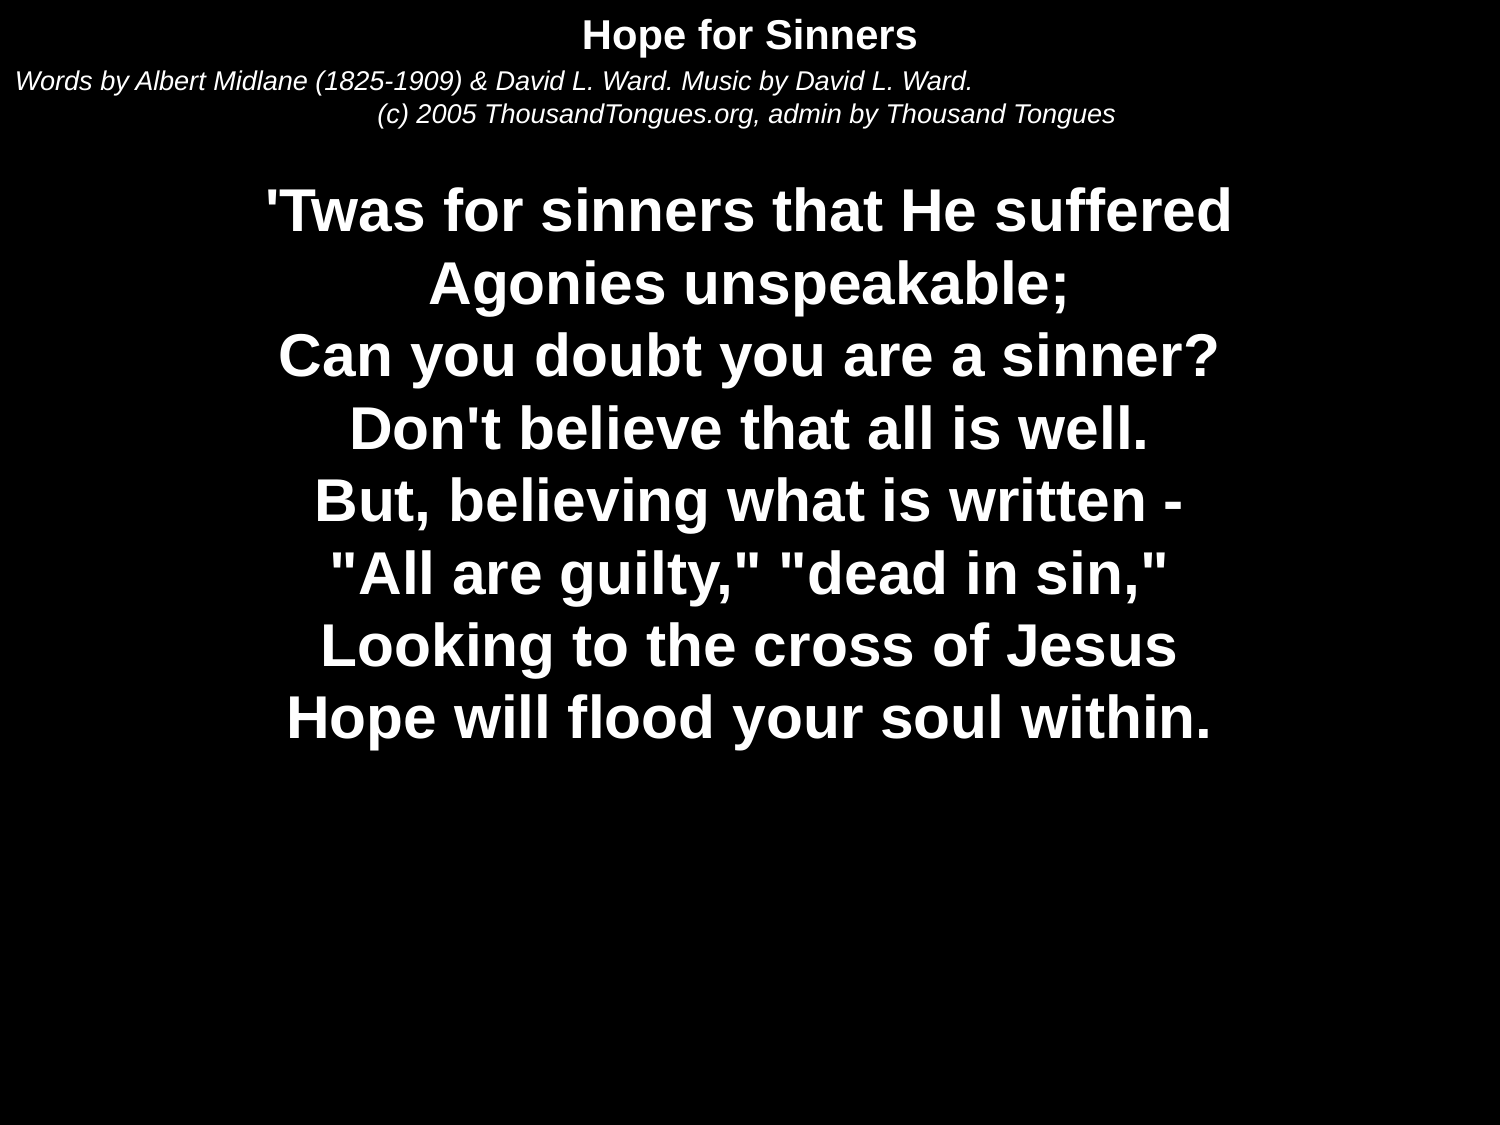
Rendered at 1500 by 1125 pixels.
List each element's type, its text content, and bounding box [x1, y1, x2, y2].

text_box Hope for Sinners [0, 0, 1500, 56]
text_box 'Twas for sinners that He suffered Agonies unspeakable; Can you doubt you are a sinner? Don't believe that all is well. But, believing what is written - "All are guilty," "dead in sin," Looking to the cross of Jesus Hope will flood your soul within. [0, 163, 1500, 804]
text_box Words by Albert Midlane (1825-1909) & David L. Ward. Music by David L. Ward. (c) 2005 ThousandTongues.org, admin by Thousand Tongues [0, 56, 1500, 136]
